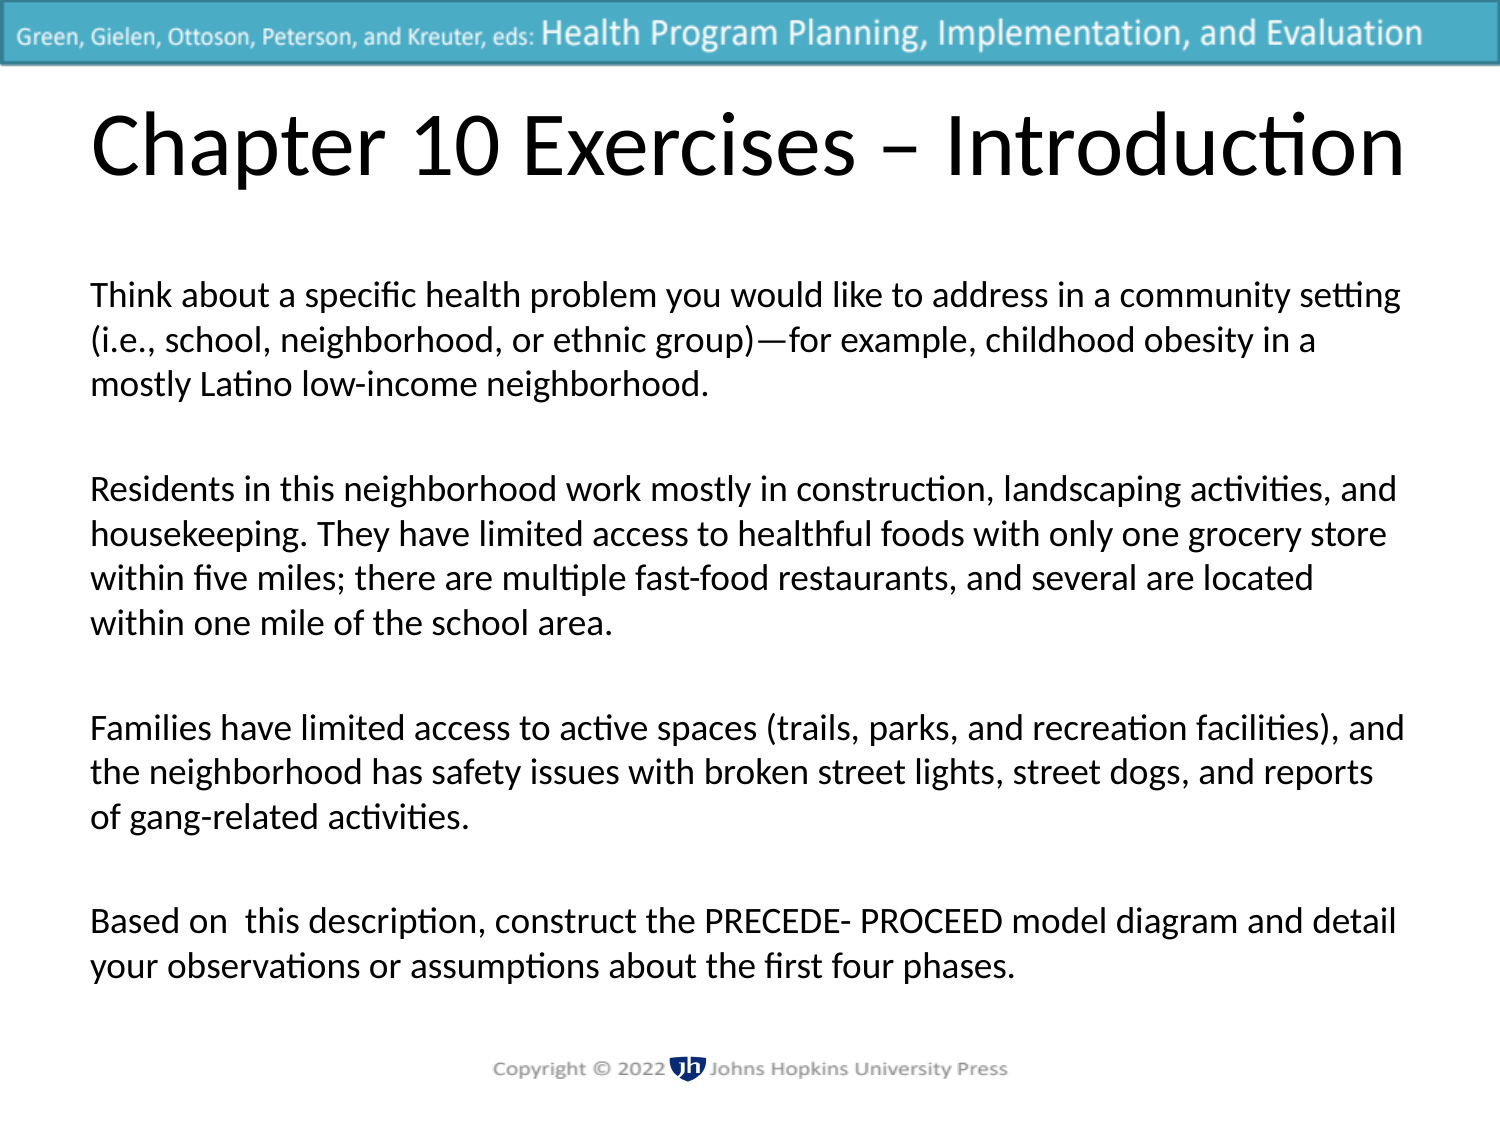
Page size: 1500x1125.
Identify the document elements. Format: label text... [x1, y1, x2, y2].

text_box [239, 1045, 1261, 1091]
title Chapter 10 Exercises – Introduction [75, 86, 1425, 233]
picture [0, 0, 1500, 78]
list Think about a specific health problem you would like to address in a community setting (i.e., school, neighborhood, or ethnic group)—for example, childhood obesity in a mostly Latino low-income neighborhood. Residents in this neighborhood work mostly in construction, landscaping activities, and housekeeping. They have limited access to healthful foods with only one grocery store within five miles; there are multiple fast-food restaurants, and several are located within one mile of the school area. Families have limited access to active spaces (trails, parks, and recreation facilities), and the neighborhood has safety issues with broken street lights, street dogs, and reports of gang-related activities. Based on this description, construct the PRECEDE- PROCEED model diagram and detail your observations or assumptions about the first four phases. [75, 262, 1425, 1005]
